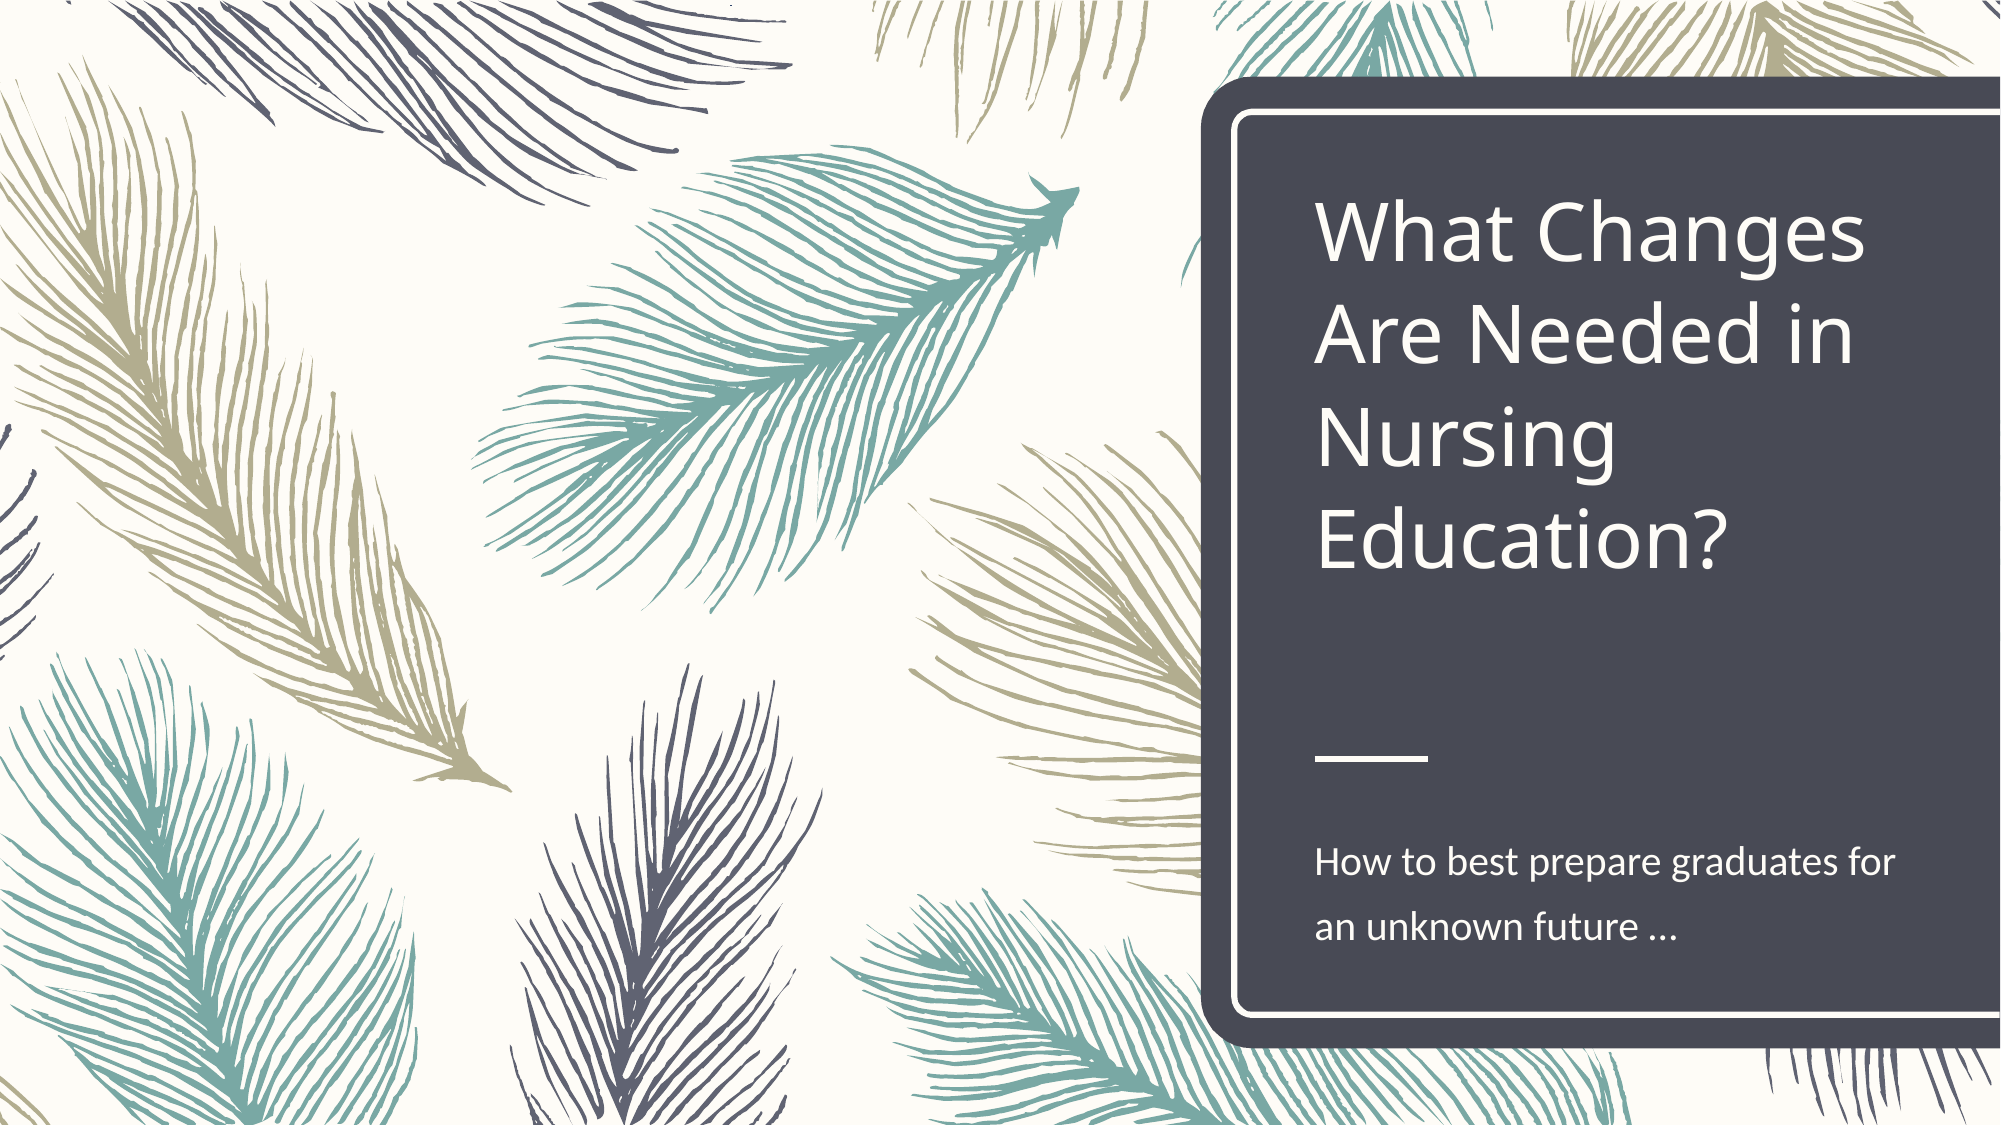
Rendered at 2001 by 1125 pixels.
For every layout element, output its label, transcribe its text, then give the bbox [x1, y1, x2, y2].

title What Changes Are Needed in Nursing Education? [1299, 167, 1922, 718]
subtitle How to best prepare graduates for an unknown future … [1299, 811, 1922, 982]
slide_number [1472, 1056, 1922, 1117]
